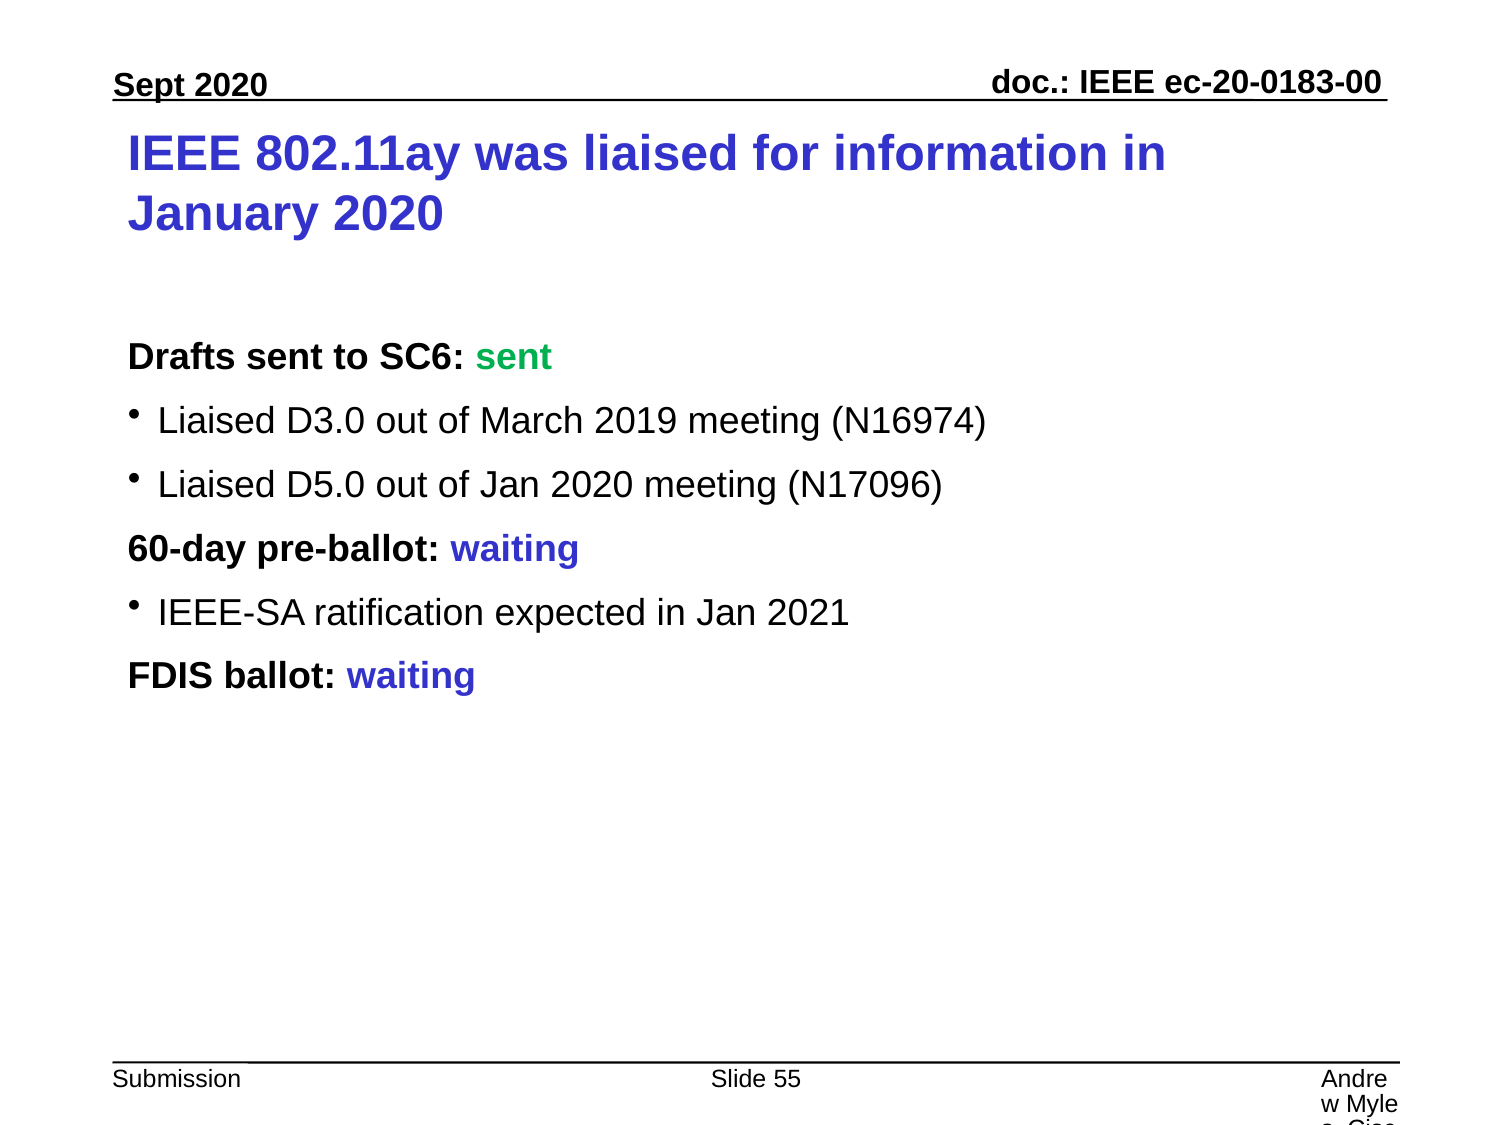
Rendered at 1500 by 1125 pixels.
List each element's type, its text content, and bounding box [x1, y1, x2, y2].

footer Andrew Myles, Cisco [1320, 1061, 1402, 1093]
slide_number Slide 55 [709, 1061, 803, 1093]
title IEEE 802.11ay was liaised for information in January 2020 [112, 112, 1388, 288]
list Drafts sent to SC6: sent Liaised D3.0 out of March 2019 meeting (N16974) Liaised D5.0 out of Jan 2020 meeting (N17096) 60-day pre-ballot: waiting IEEE-SA ratification expected in Jan 2021 FDIS ballot: waiting [112, 324, 1388, 1000]
